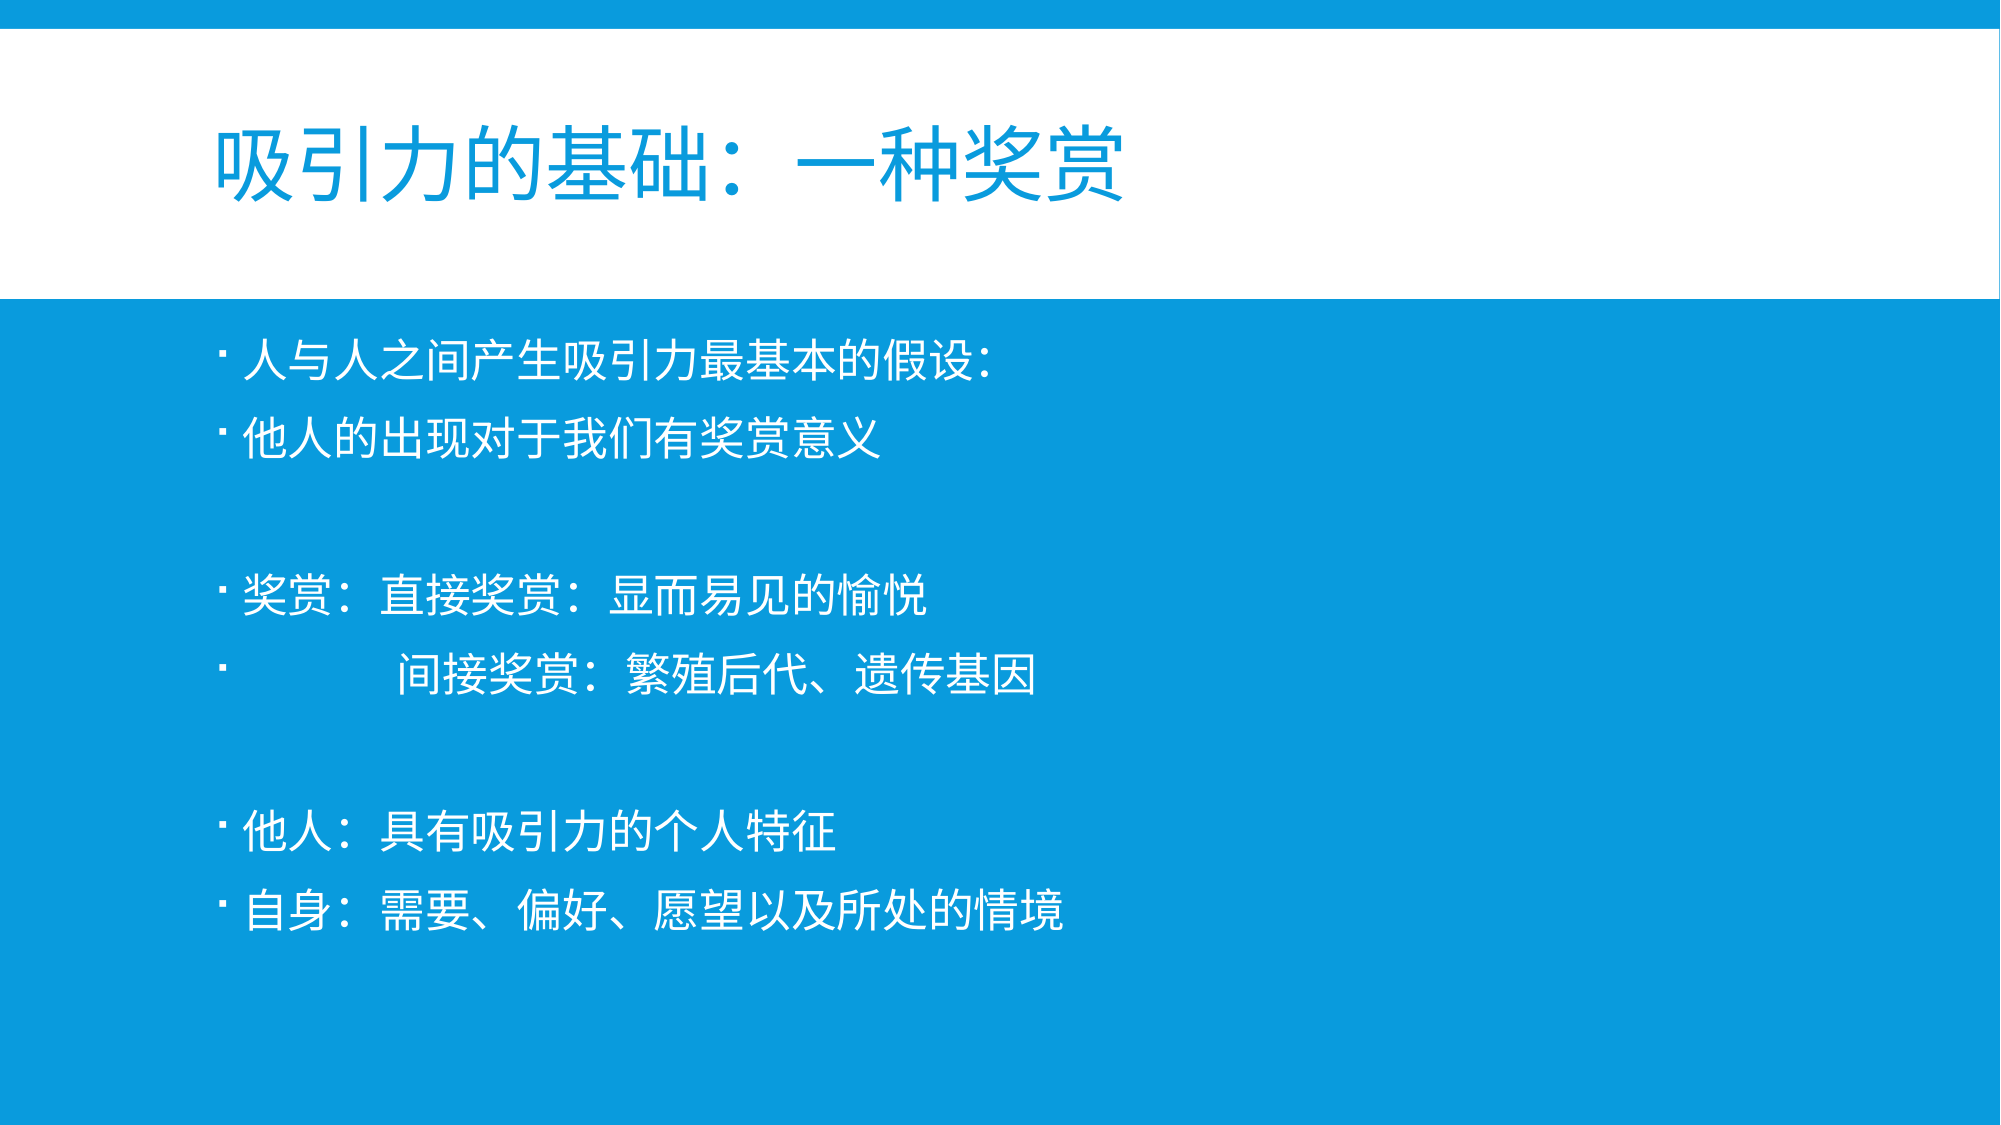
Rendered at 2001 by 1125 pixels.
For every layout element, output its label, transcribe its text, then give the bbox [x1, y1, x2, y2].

title 吸引力的基础：一种奖赏 [197, 46, 1803, 295]
list 人与人之间产生吸引力最基本的假设： 他人的出现对于我们有奖赏意义 奖赏：直接奖赏：显而易见的愉悦 间接奖赏：繁殖后代、遗传基因 他人：具有吸引力的个人特征 自身：需要、偏好、愿望以及所处的情境 [197, 329, 1225, 1020]
